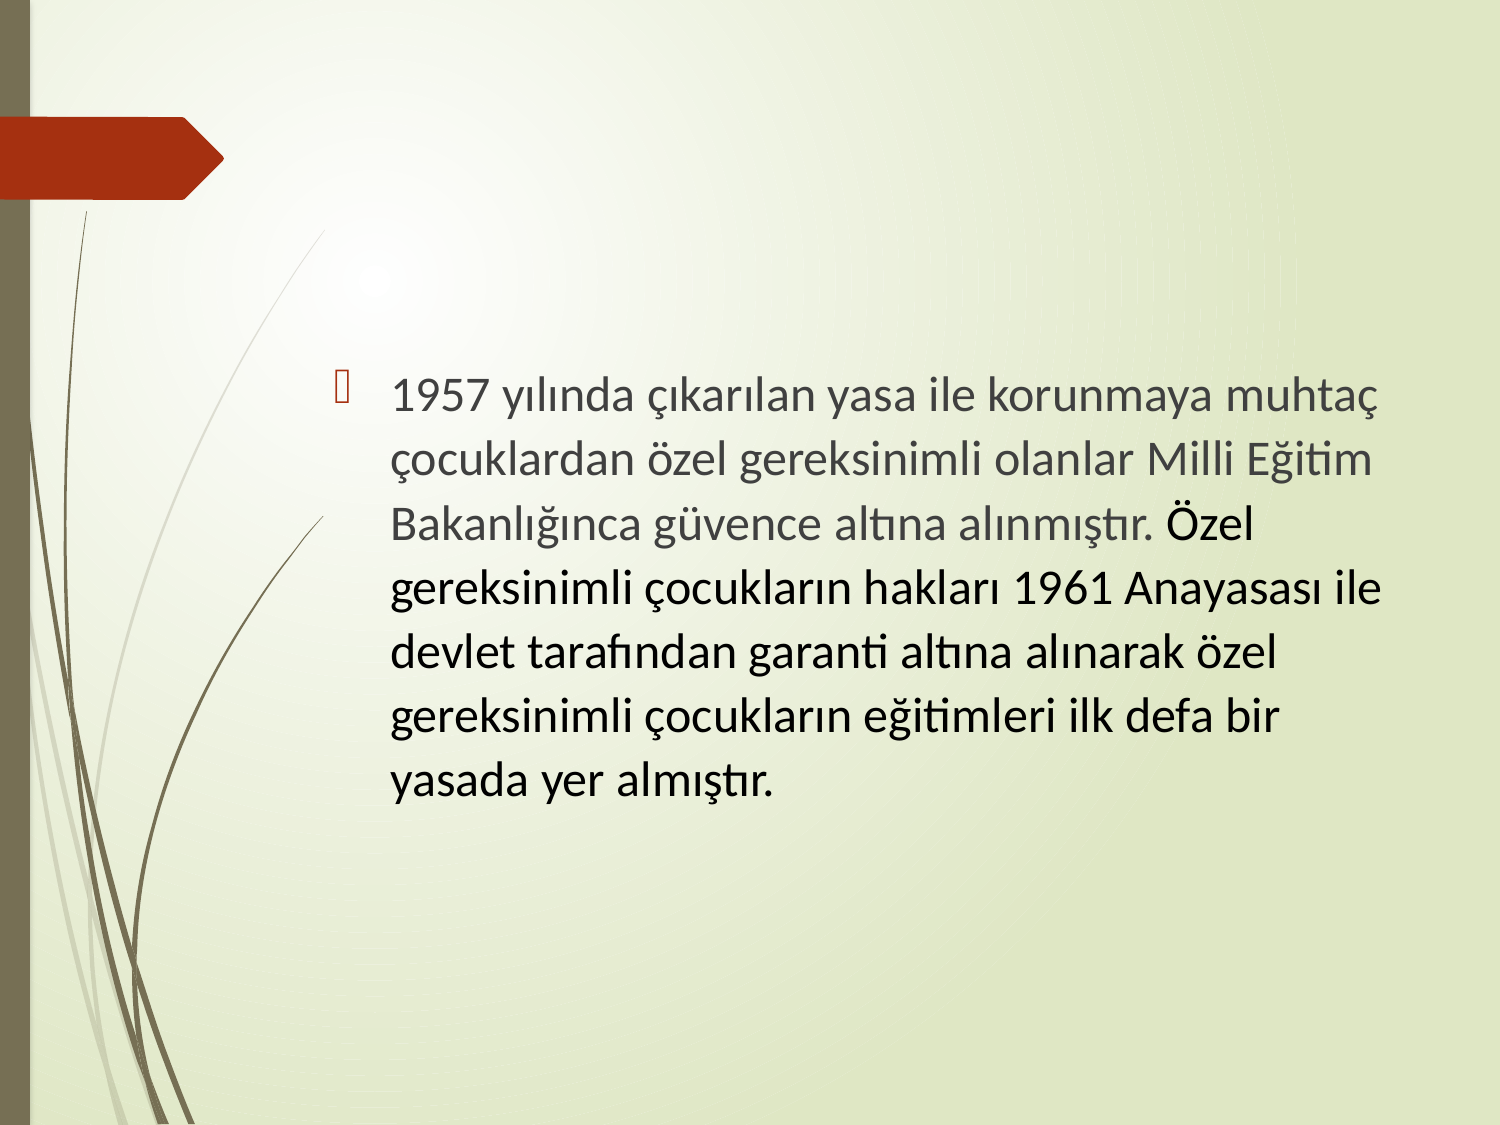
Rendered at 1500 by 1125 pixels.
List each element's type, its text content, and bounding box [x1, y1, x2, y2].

list 1957 yılında çıkarılan yasa ile korunmaya muhtaç çocuklardan özel gereksinimli olanlar Milli Eğitim Bakanlığınca güvence altına alınmıştır. Özel gereksinimli çocukların hakları 1961 Anayasası ile devlet tarafından garanti altına alınarak özel gereksinimli çocukların eğitimleri ilk defa bir yasada yer almıştır. [318, 350, 1400, 970]
